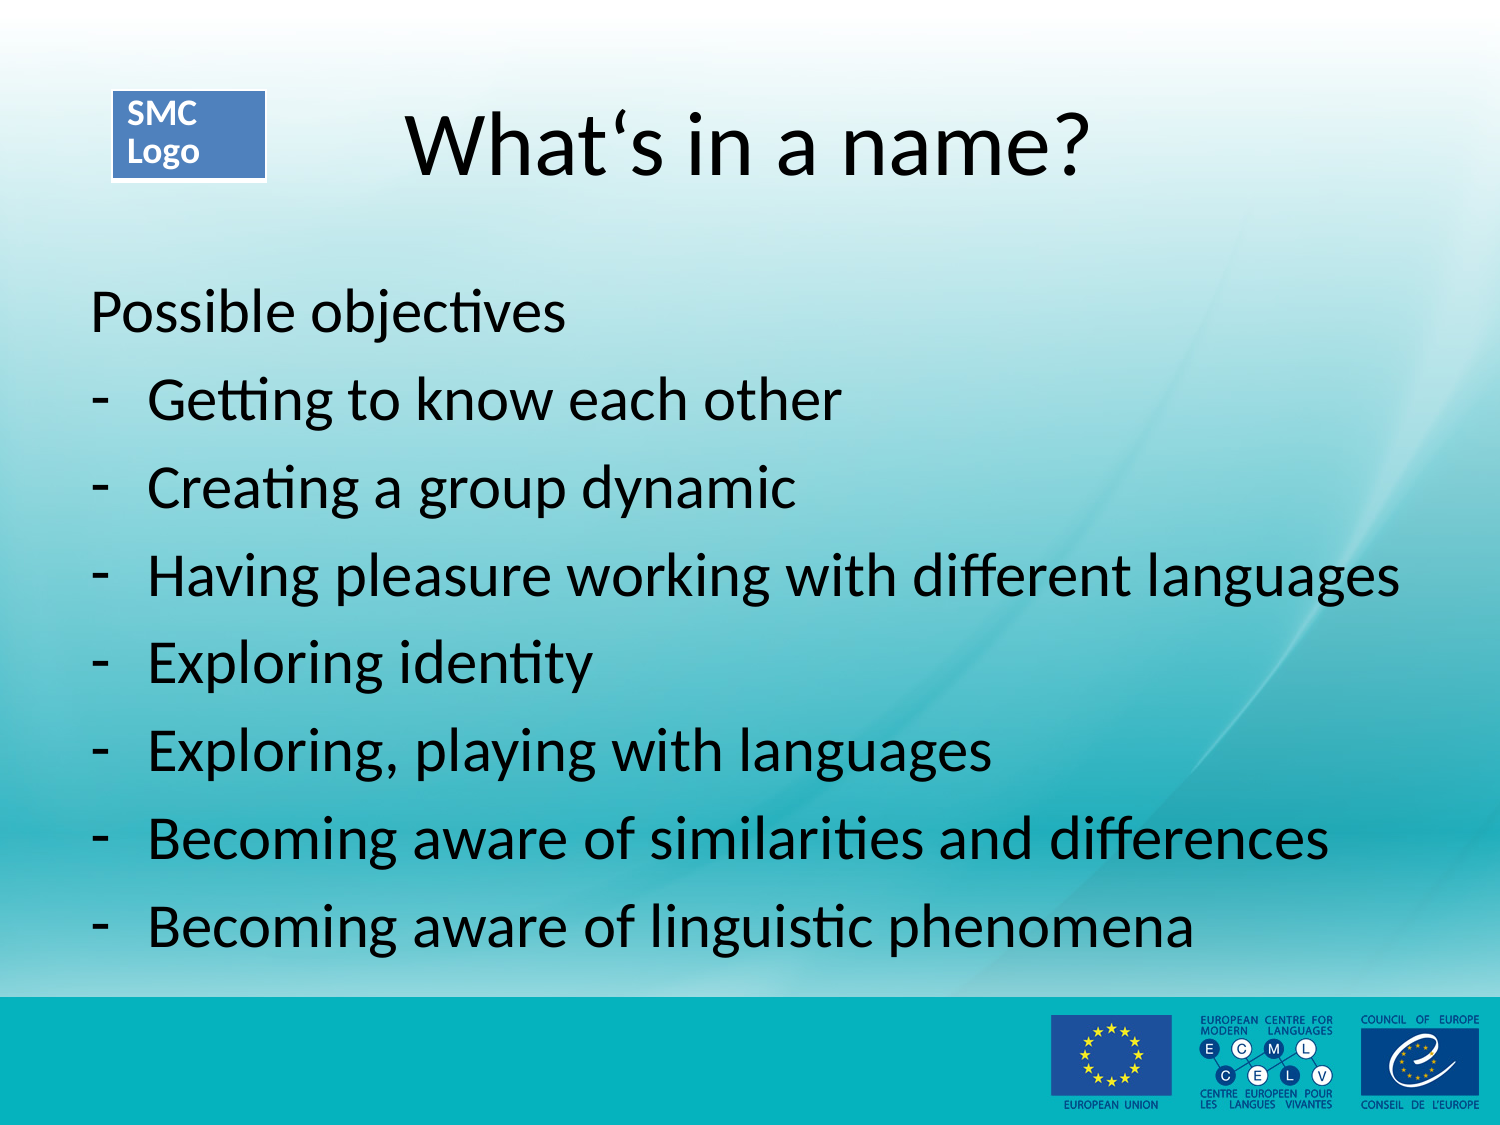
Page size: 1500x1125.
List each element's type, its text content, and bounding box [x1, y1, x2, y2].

picture [0, 0, 1500, 1125]
title What‘s in a name? [75, 45, 1425, 233]
list Possible objectives Getting to know each other Creating a group dynamic Having pleasure working with different languages Exploring identity Exploring, playing with languages Becoming aware of similarities and differences Becoming aware of linguistic phenomena [75, 262, 1425, 1005]
